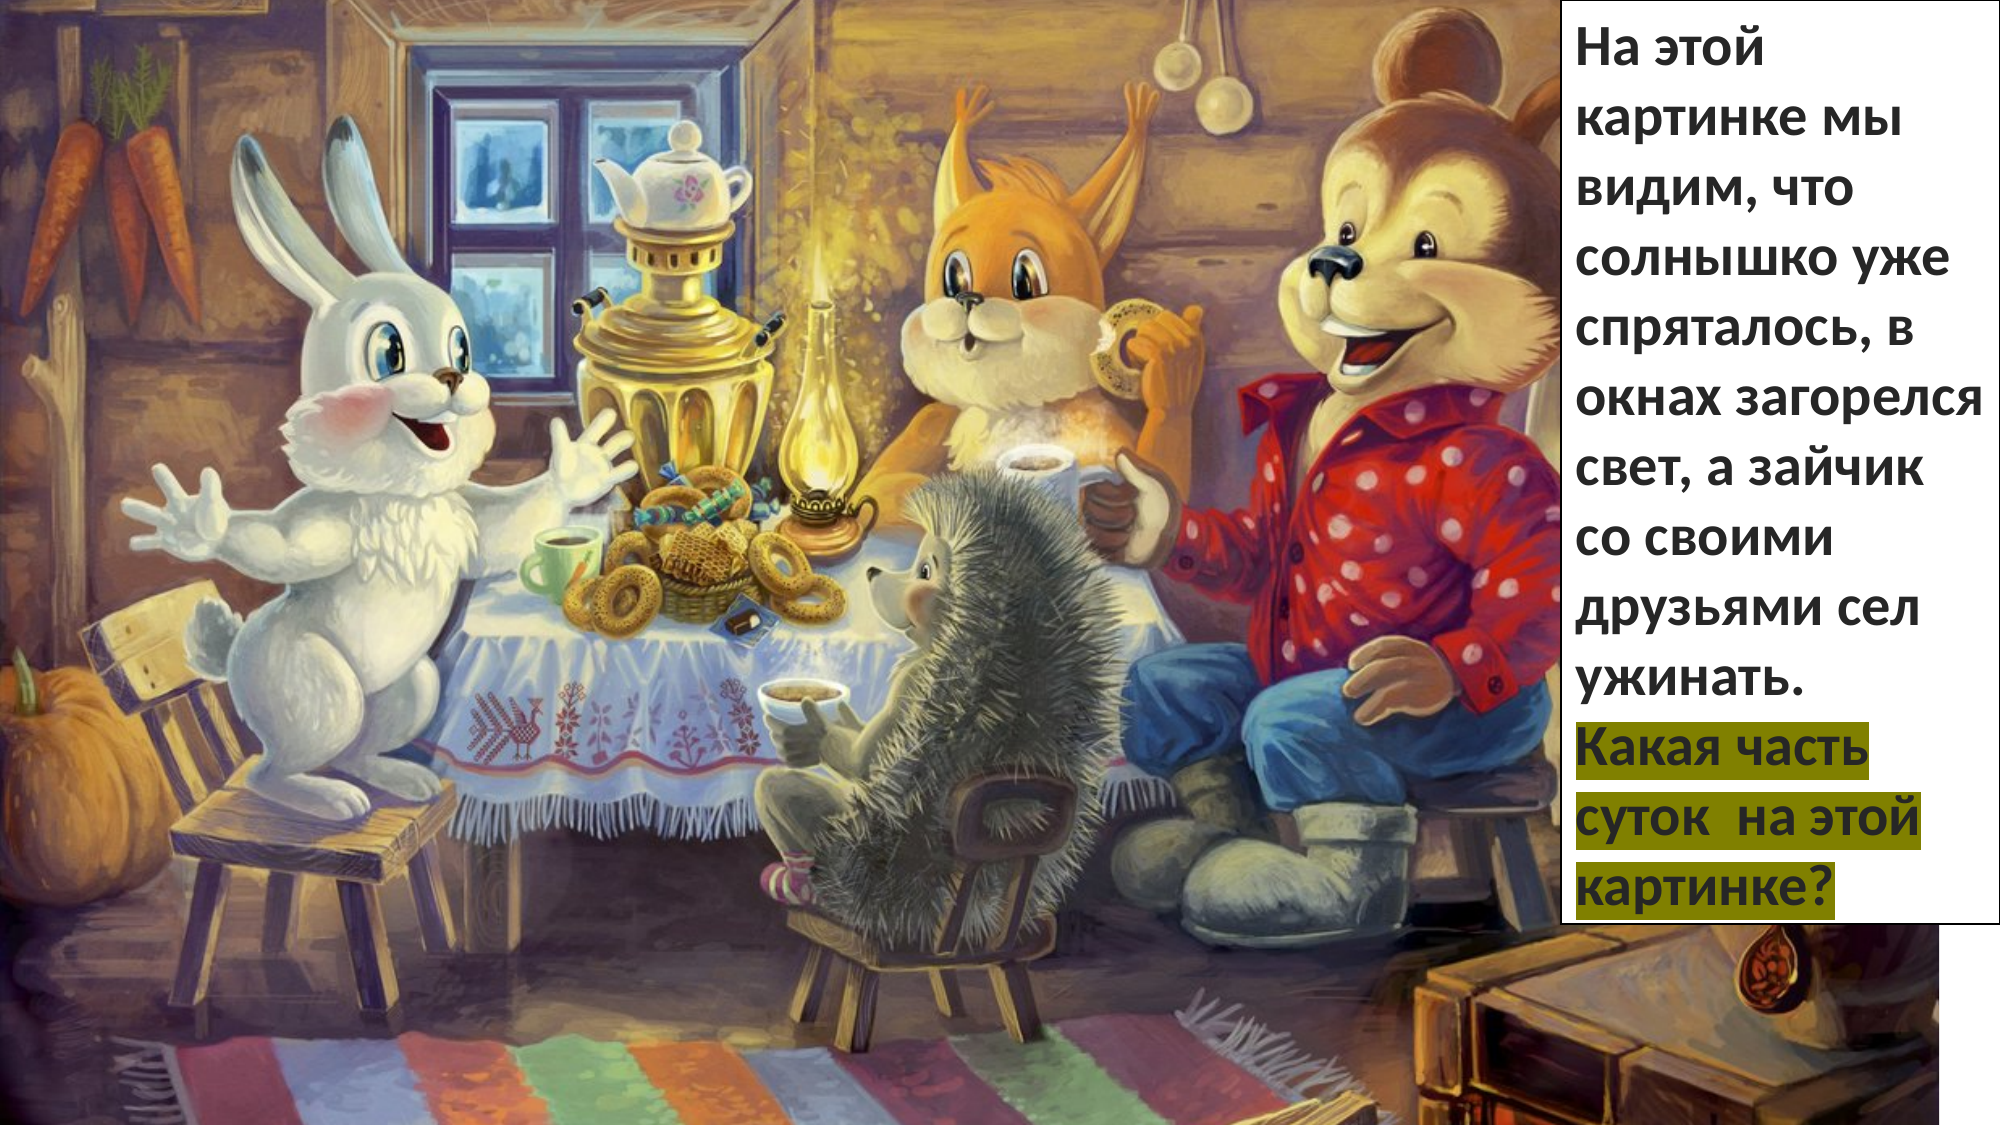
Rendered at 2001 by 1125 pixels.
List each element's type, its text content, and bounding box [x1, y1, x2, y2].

text_box На этой картинке мы видим, что солнышко уже спряталось, в окнах загорелся свет, а зайчик со своими друзьями сел ужинать. Какая часть суток на этой картинке? [1940, 0, 2000, 925]
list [0, 0, 1940, 1125]
